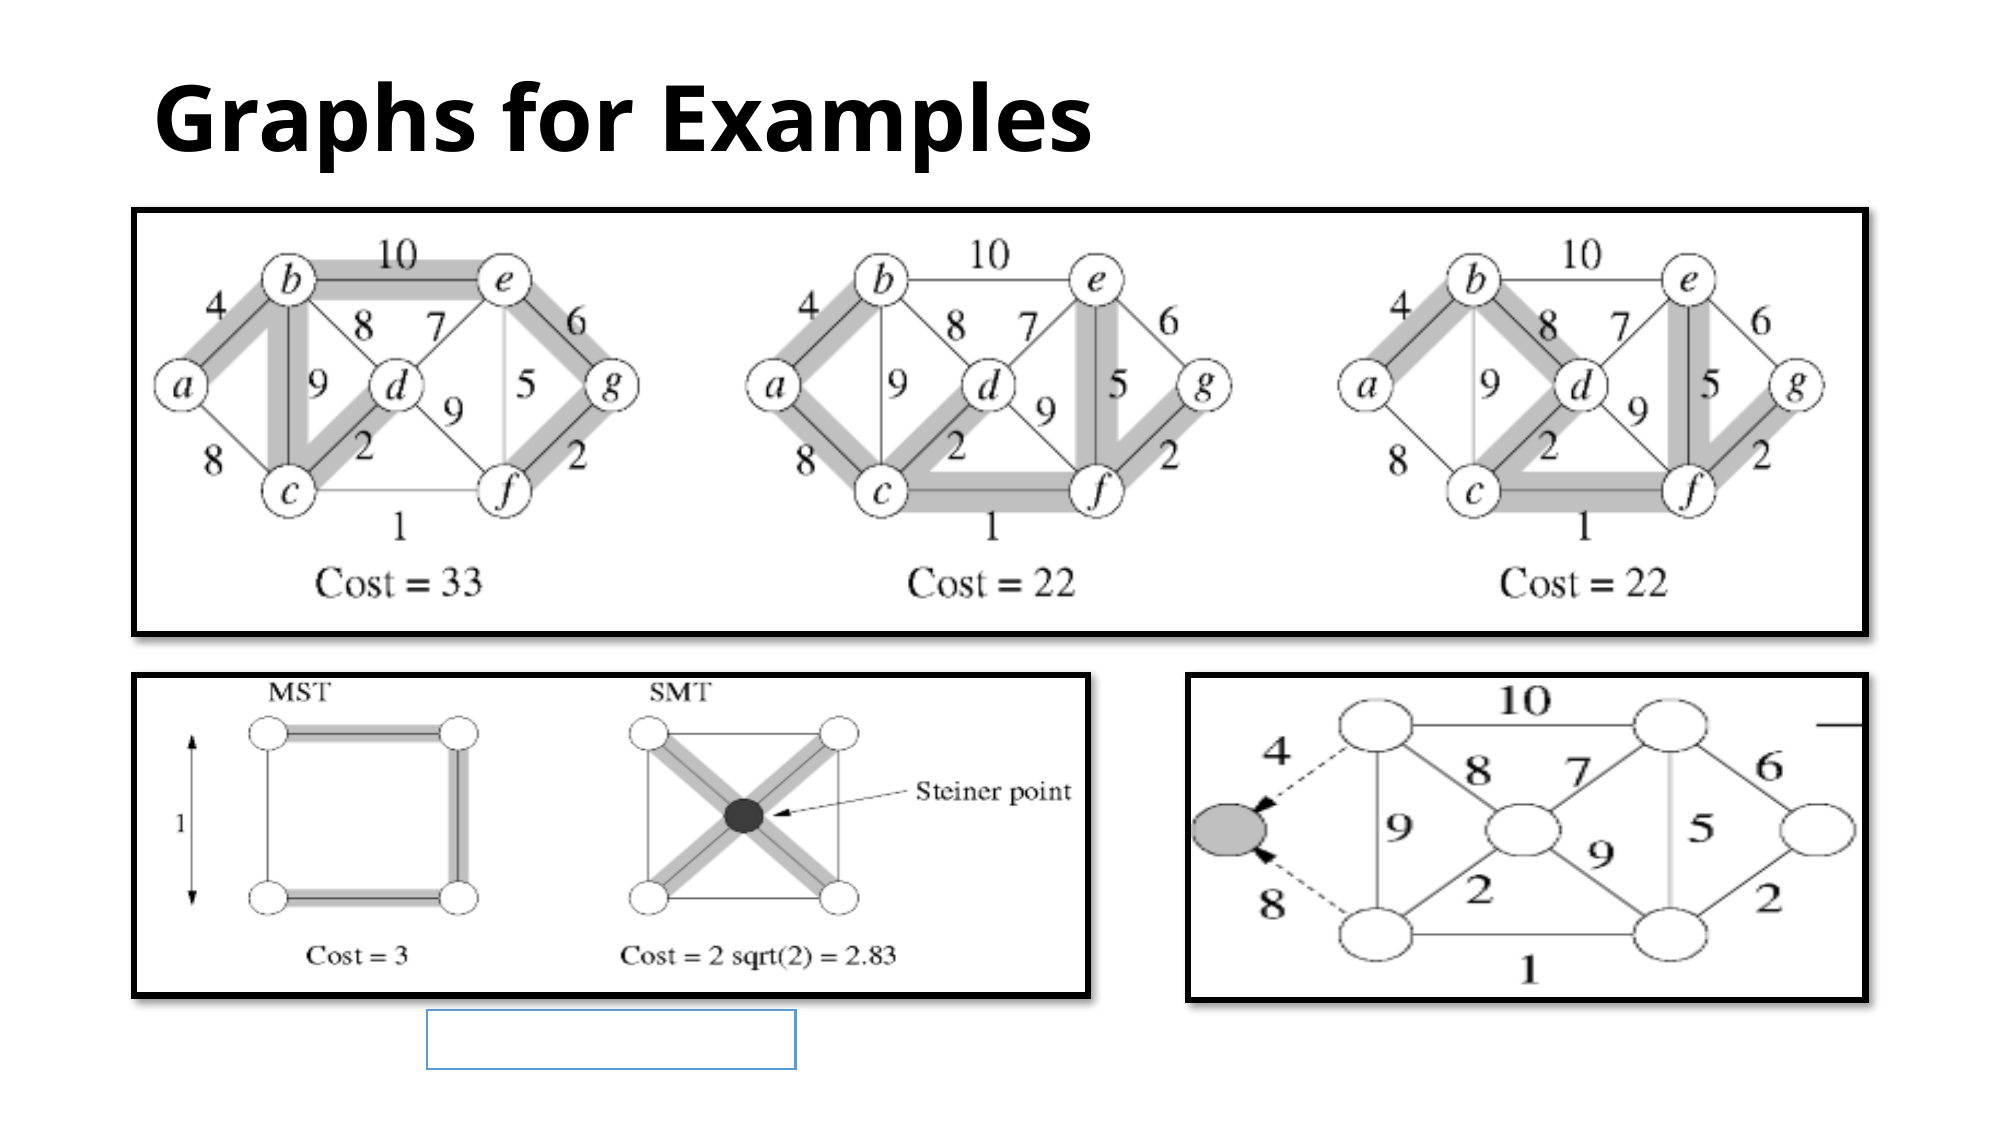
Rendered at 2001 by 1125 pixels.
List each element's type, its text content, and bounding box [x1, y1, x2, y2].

title Graphs for Examples [137, 59, 1863, 184]
picture [1191, 678, 1863, 998]
picture [137, 678, 1086, 993]
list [137, 213, 1863, 631]
text_box Steiner Spanning Tree [426, 1009, 797, 1070]
